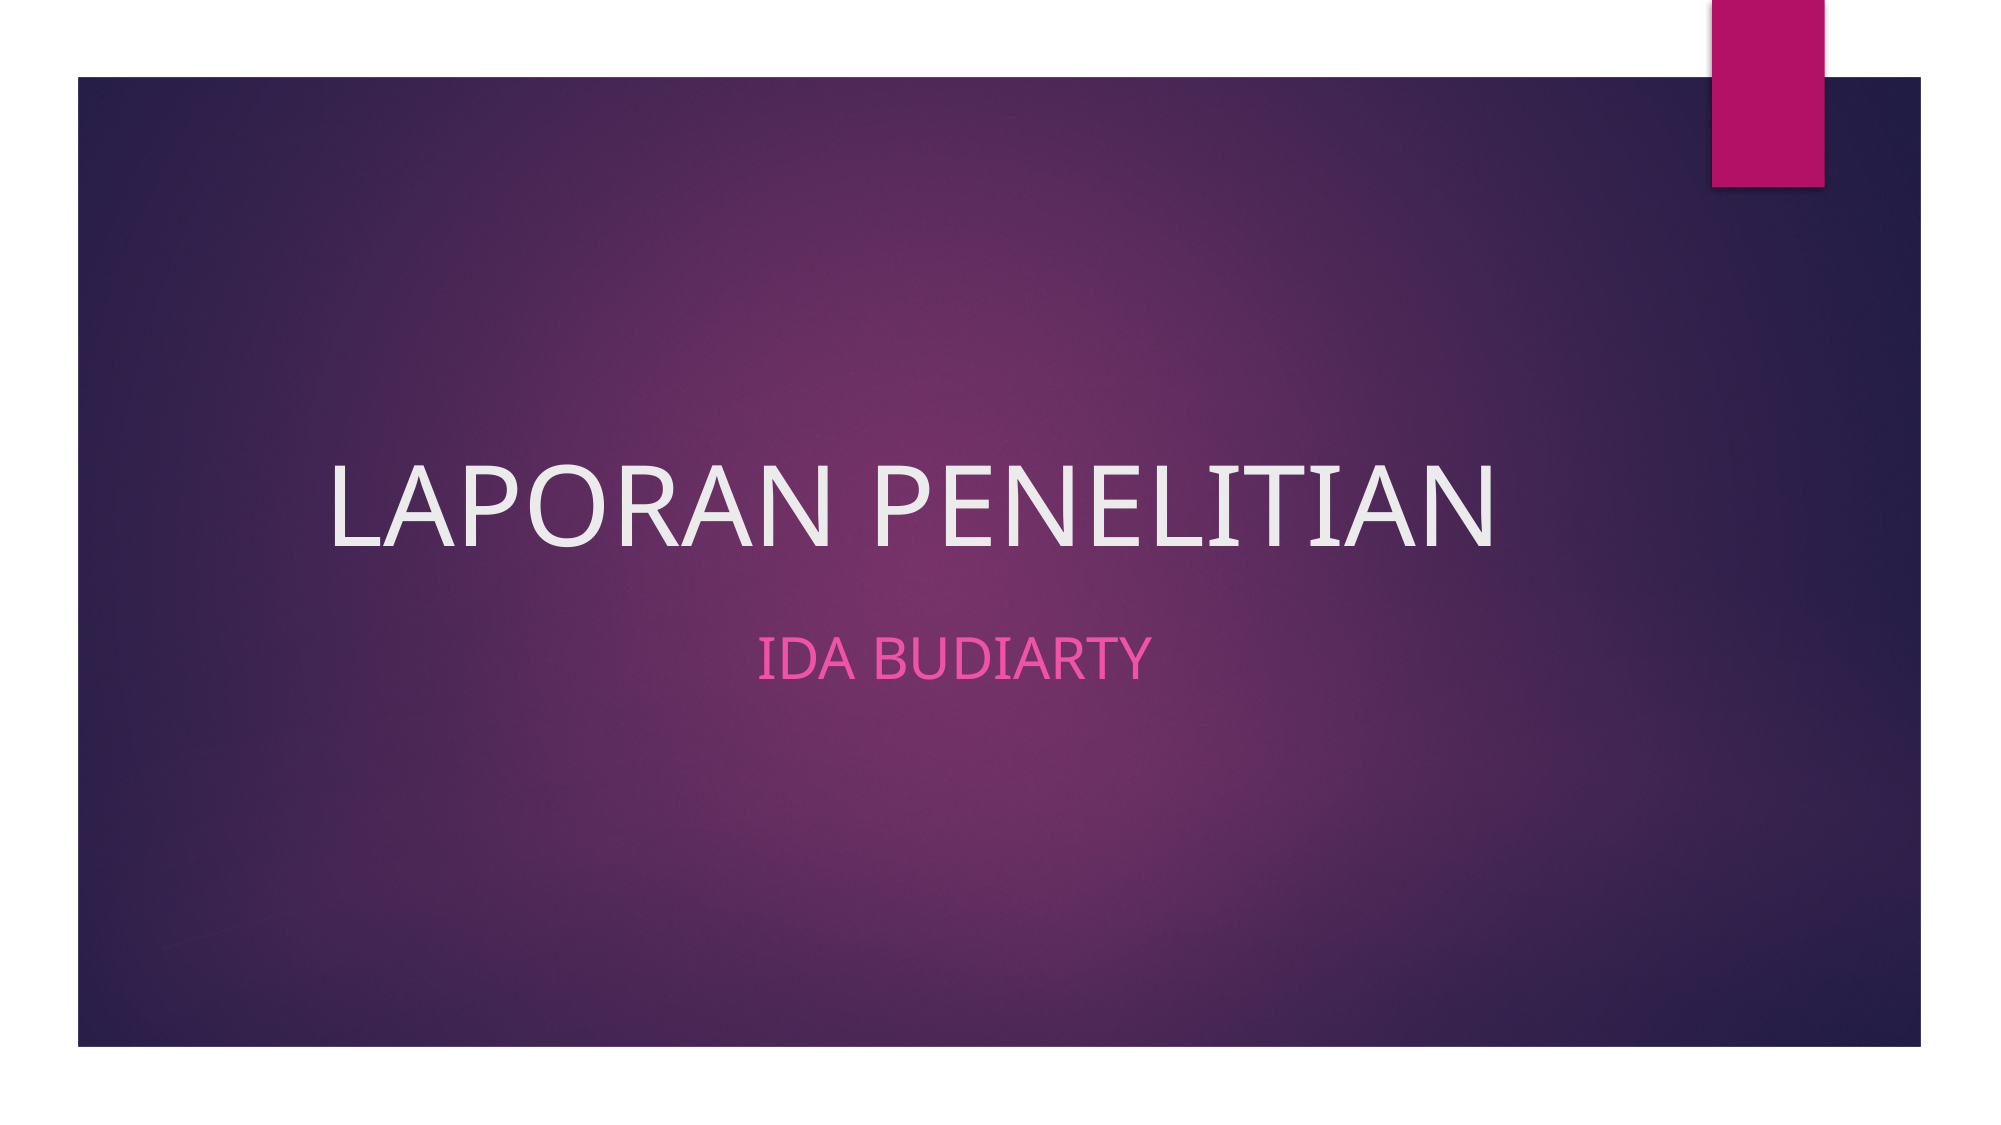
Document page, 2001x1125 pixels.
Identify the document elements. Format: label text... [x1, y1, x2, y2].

subtitle IDA BUDIARTY [231, 613, 1679, 755]
title LAPORAN PENELITIAN [189, 344, 1638, 577]
